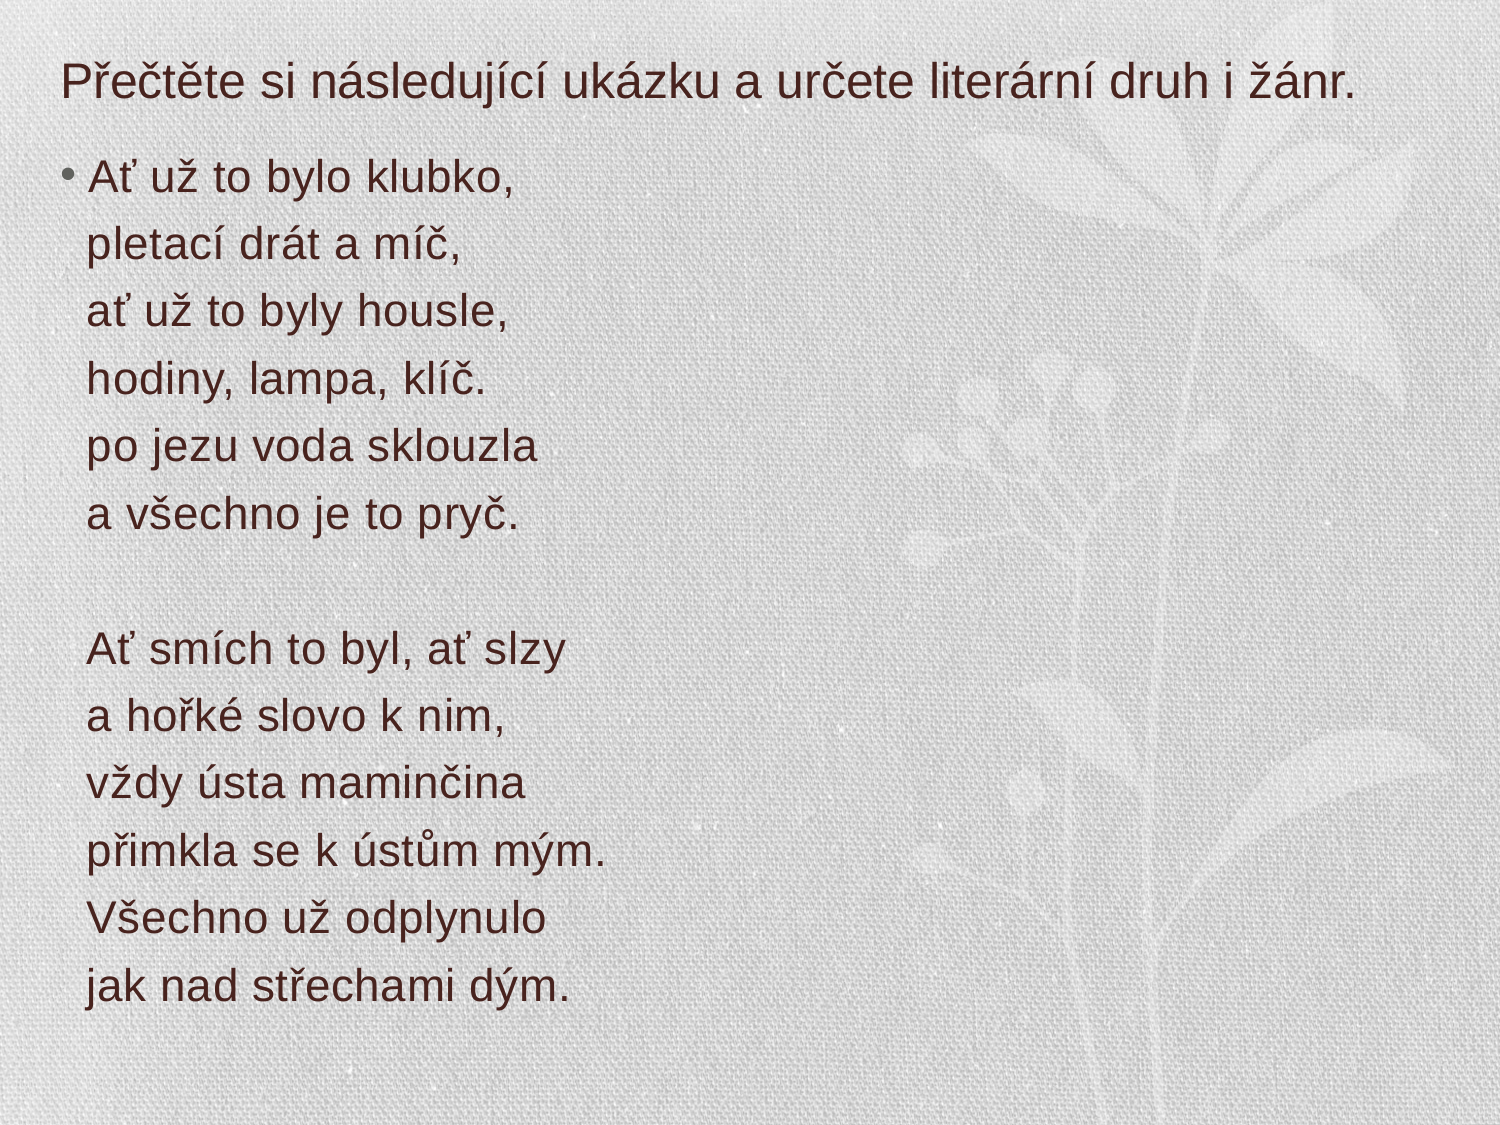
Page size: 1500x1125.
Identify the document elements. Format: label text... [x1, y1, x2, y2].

list Ať už to bylo klubko, pletací drát a míč, ať už to byly housle, hodiny, lampa, klíč. po jezu voda sklouzla a všechno je to pryč. Ať smích to byl, ať slzy a hořké slovo k nim, vždy ústa maminčina přimkla se k ústům mým. Všechno už odplynulo jak nad střechami dým. [45, 138, 1455, 1023]
title Přečtěte si následující ukázku a určete literární druh i žánr. [45, 37, 1455, 117]
